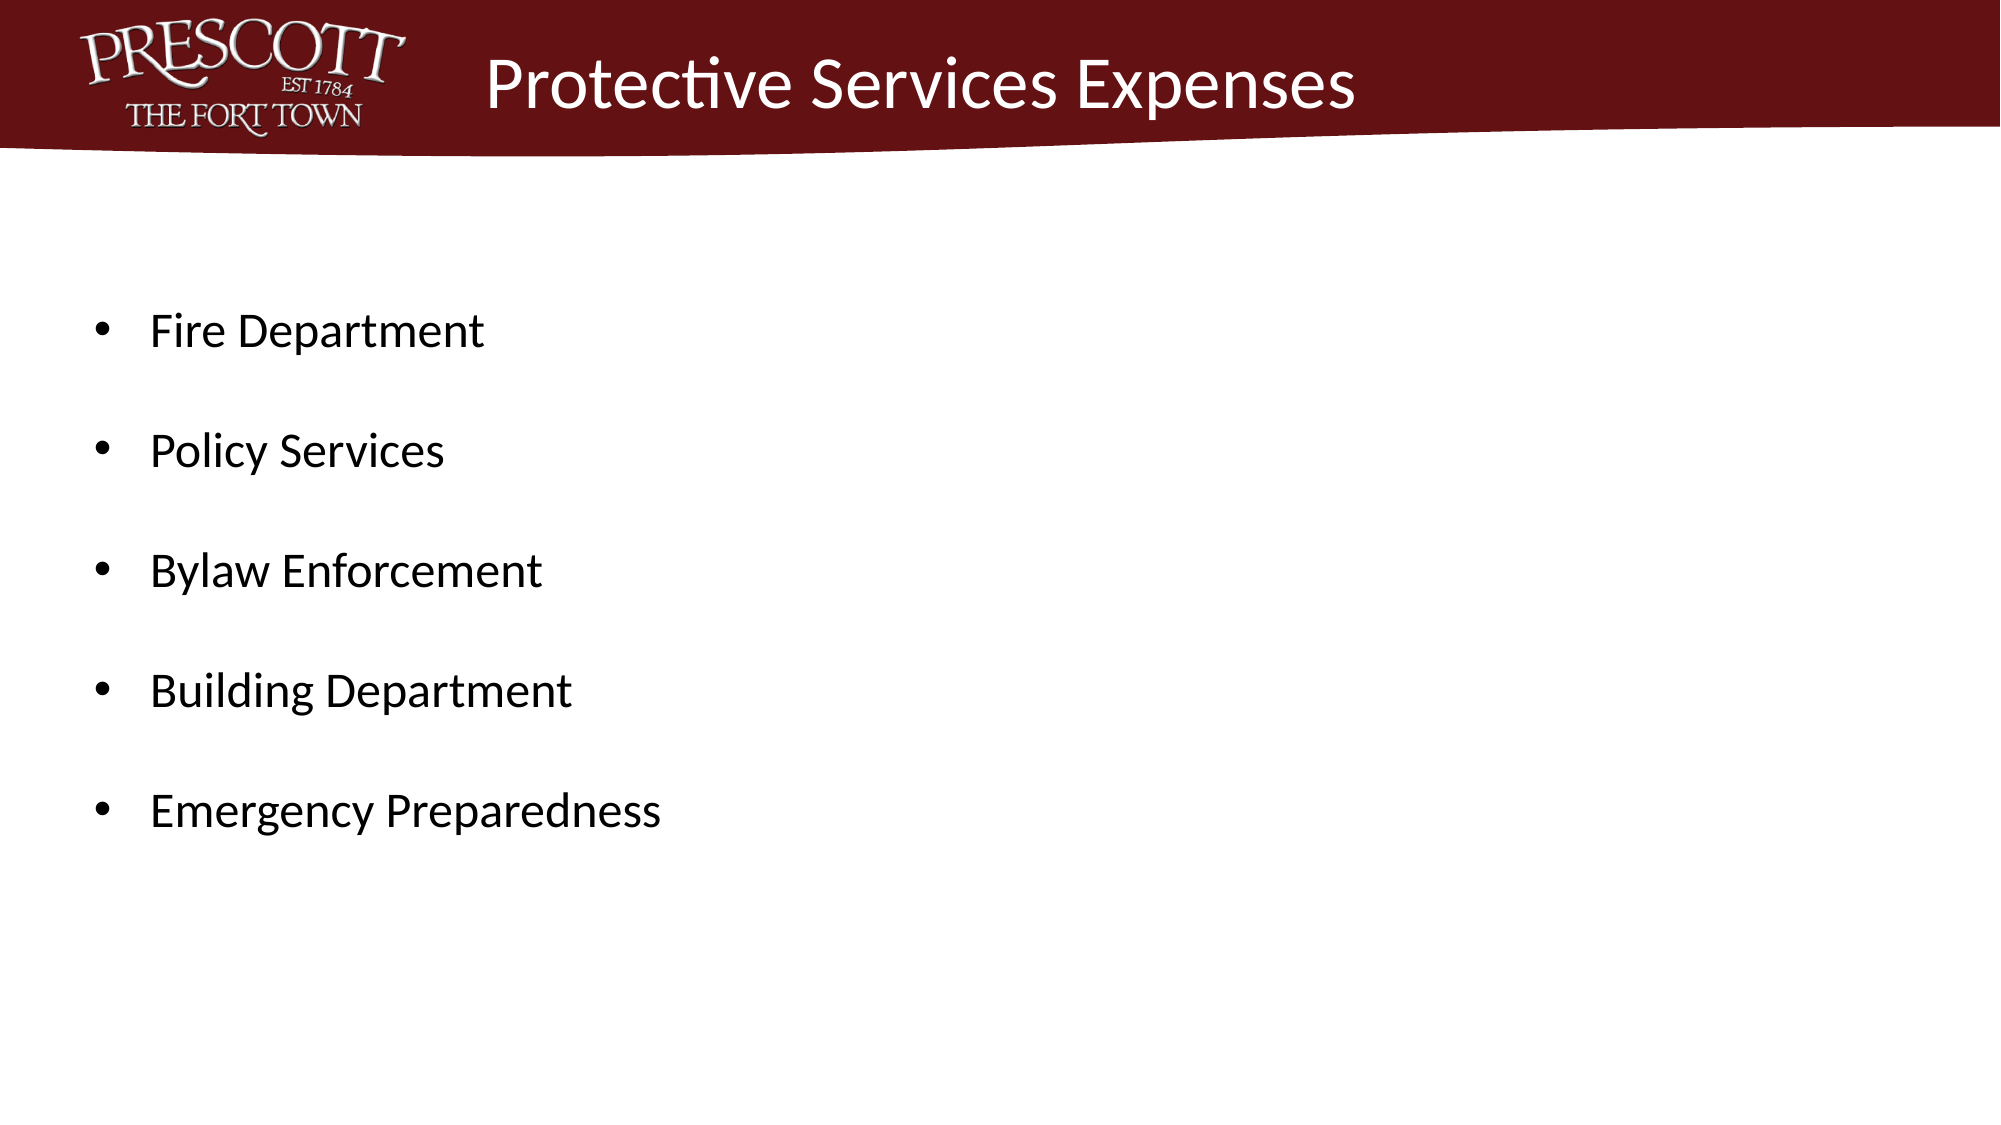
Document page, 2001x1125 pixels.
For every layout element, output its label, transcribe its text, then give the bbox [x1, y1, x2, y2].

text_box Fire Department Policy Services Bylaw Enforcement Building Department Emergency Preparedness [79, 230, 1915, 961]
text_box Protective Services Expenses [470, 25, 1420, 131]
text_box [0, 0, 2000, 157]
picture [79, 17, 406, 139]
